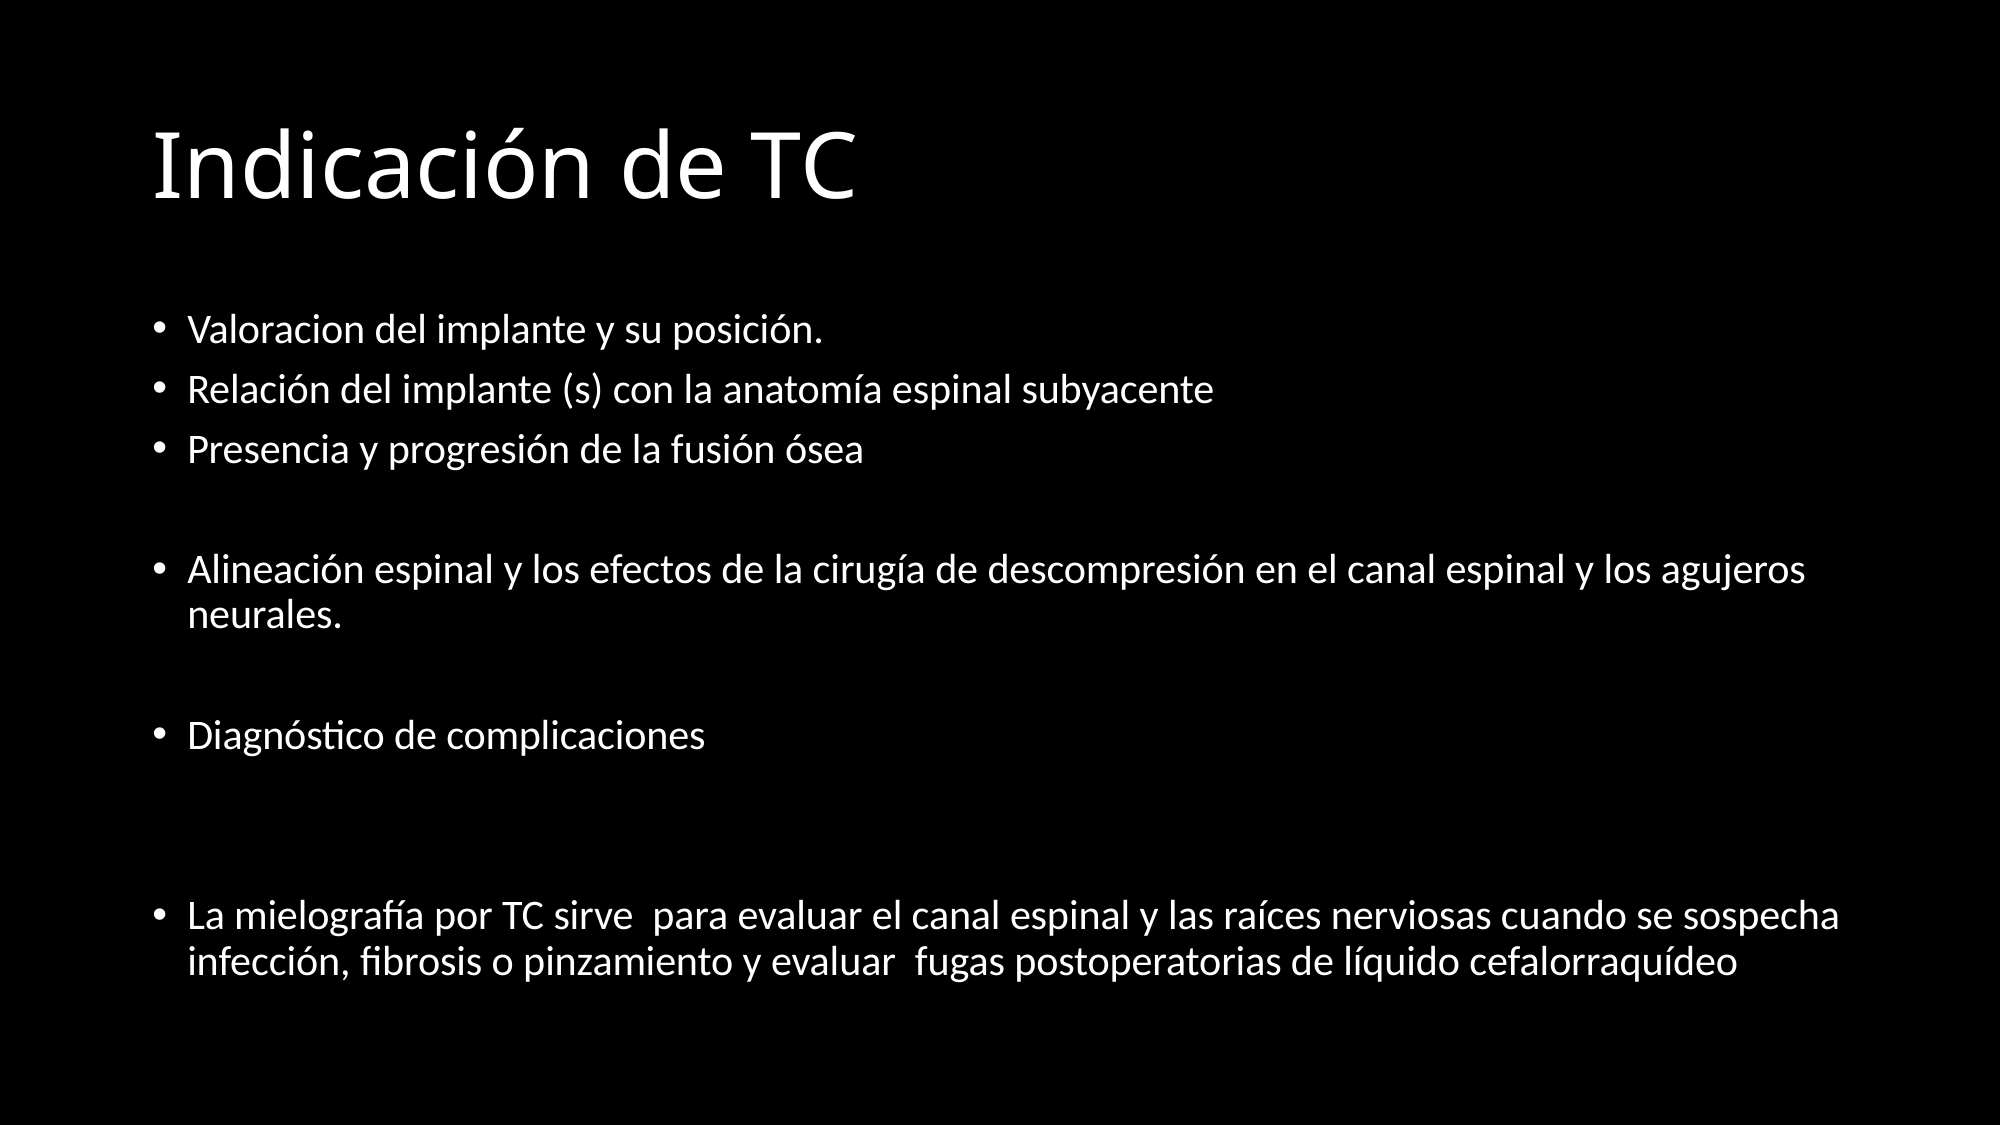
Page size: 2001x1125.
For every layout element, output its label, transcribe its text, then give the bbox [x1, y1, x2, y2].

title Indicación de TC [137, 59, 1863, 278]
list Valoracion del implante y su posición. Relación del implante (s) con la anatomía espinal subyacente Presencia y progresión de la fusión ósea Alineación espinal y los efectos de la cirugía de descompresión en el canal espinal y los agujeros neurales. Diagnóstico de complicaciones La mielografía por TC sirve para evaluar el canal espinal y las raíces nerviosas cuando se sospecha infección, fibrosis o pinzamiento y evaluar fugas postoperatorias de líquido cefalorraquídeo [137, 299, 1863, 1014]
